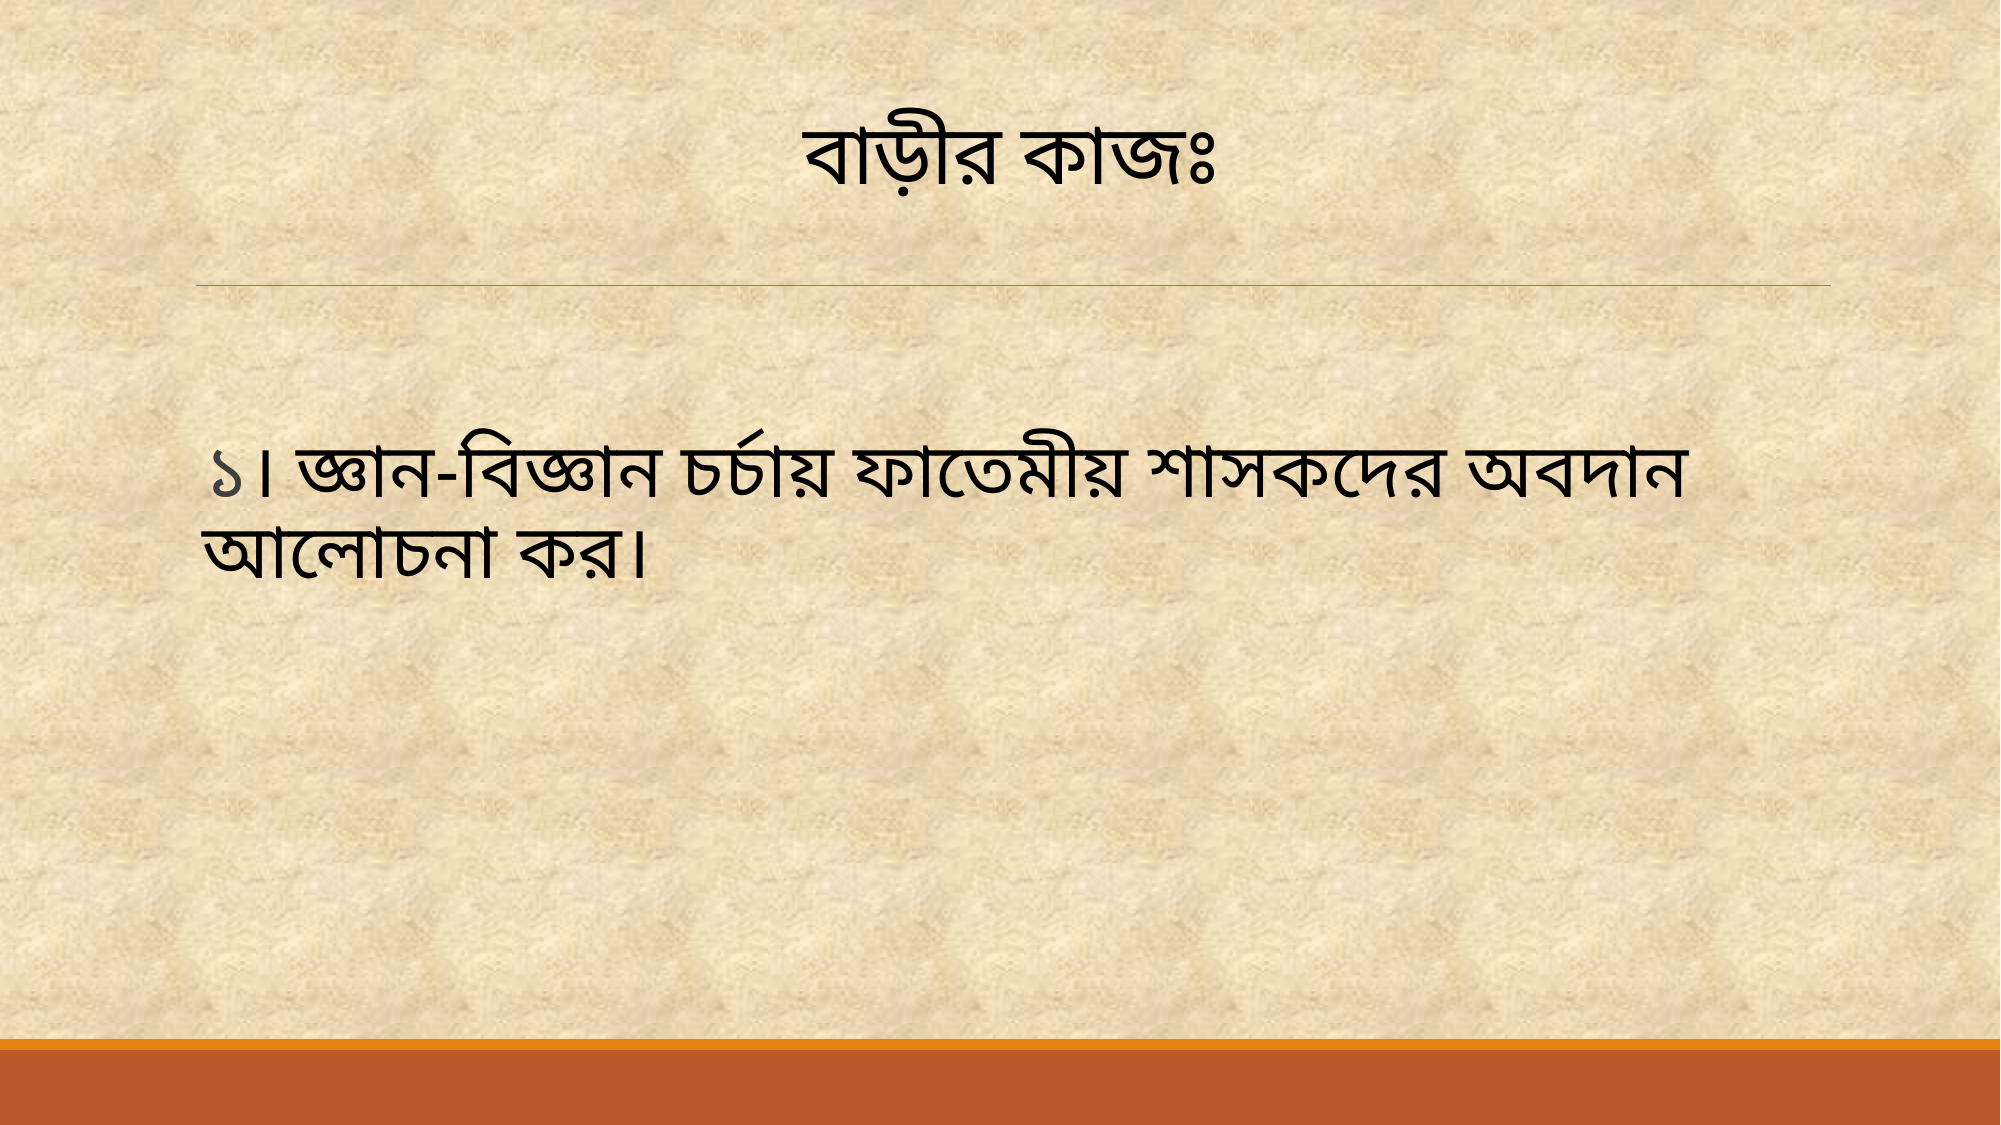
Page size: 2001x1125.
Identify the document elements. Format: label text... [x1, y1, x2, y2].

title বাড়ীর কাজঃ [300, 21, 1725, 209]
picture [0, 0, 2001, 1125]
list ১। জ্ঞান-বিজ্ঞান চর্চায় ফাতেমীয় শাসকদের অবদান আলোচনা কর। [187, 425, 1838, 623]
